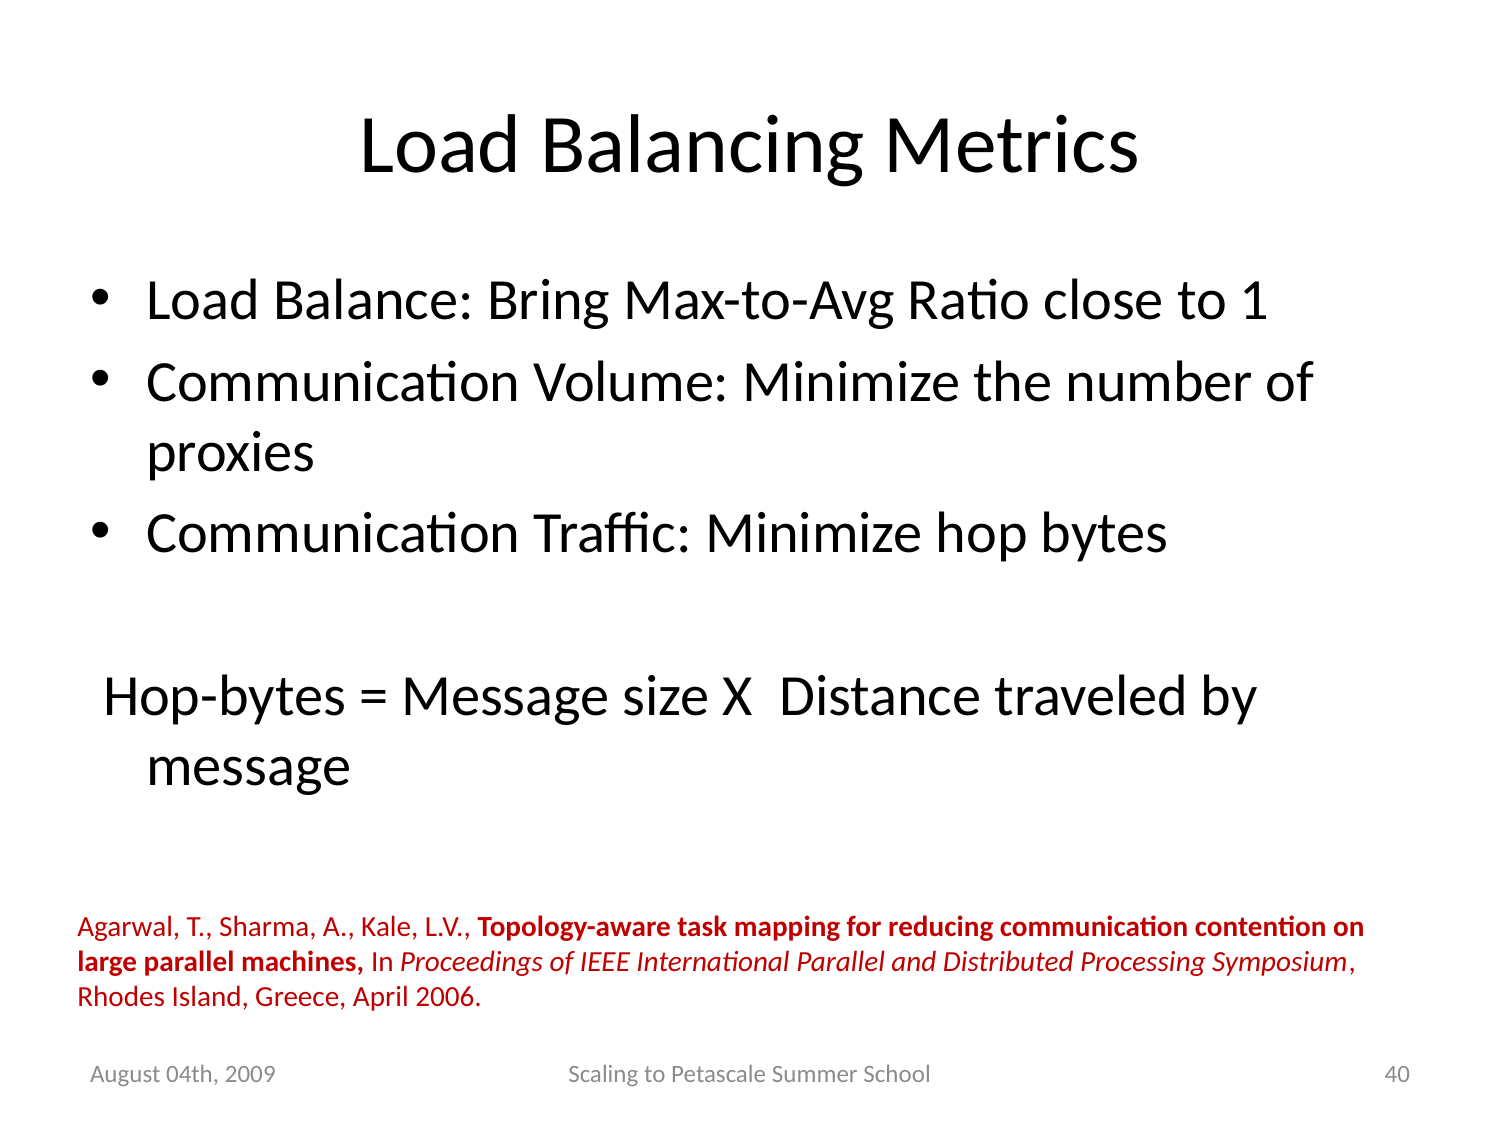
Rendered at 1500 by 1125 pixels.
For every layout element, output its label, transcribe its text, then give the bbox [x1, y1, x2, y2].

text_box Agarwal, T., Sharma, A., Kale, L.V., Topology-aware task mapping for reducing communication contention on large parallel machines, In Proceedings of IEEE International Parallel and Distributed Processing Symposium, Rhodes Island, Greece, April 2006. [62, 899, 1438, 1020]
title Load Balancing Metrics [75, 45, 1425, 233]
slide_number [75, 1042, 425, 1103]
slide_number 40 [1074, 1042, 1425, 1103]
footer Scaling to Petascale Summer School [512, 1042, 988, 1103]
list Load Balance: Bring Max-to-Avg Ratio close to 1 Communication Volume: Minimize the number of proxies Communication Traffic: Minimize hop bytes Hop-bytes = Message size X Distance traveled by message [75, 253, 1413, 899]
